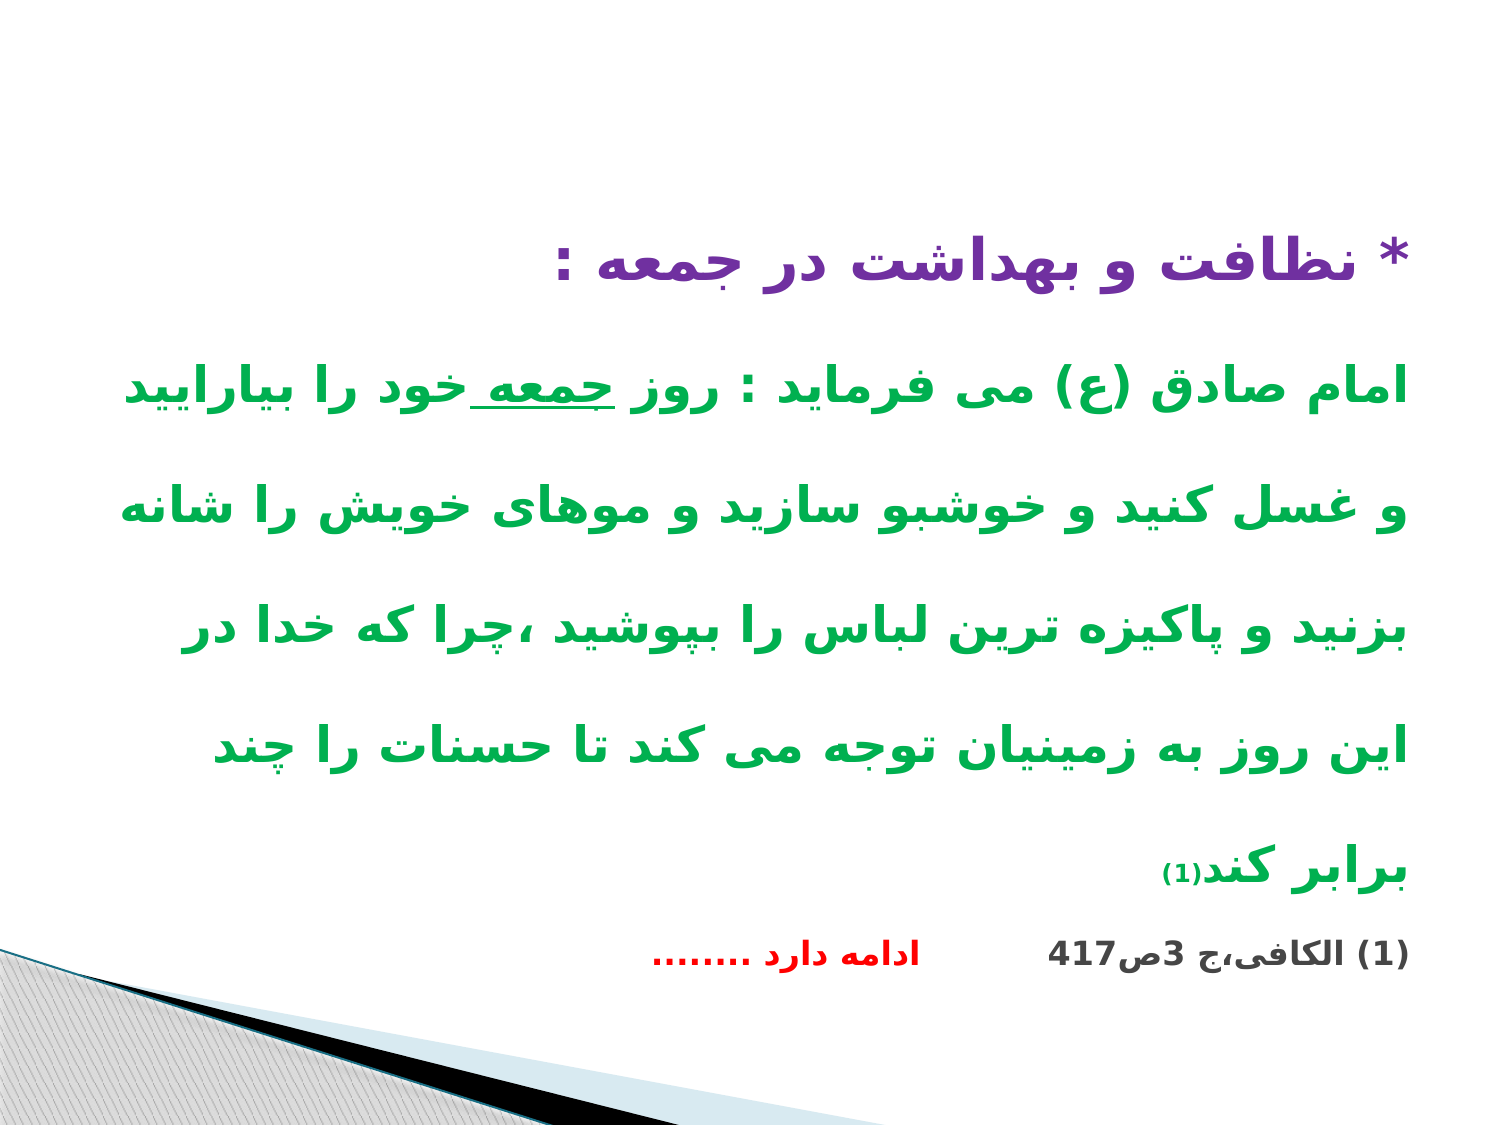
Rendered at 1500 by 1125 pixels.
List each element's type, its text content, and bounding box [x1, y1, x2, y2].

title * نظافت و بهداشت در جمعه : امام صادق (ع) می فرماید : روز جمعه خود را بیارایید و غسل کنید و خوشبو سازید و موهای خویش را شانه بزنید و پاکیزه ترین لباس را بپوشید ،چرا که خدا در این روز به زمینیان توجه می کند تا حسنات را چند برابر کند(1) (1) الکافی،ج 3ص417 ادامه دارد ........ [75, 105, 1425, 1020]
